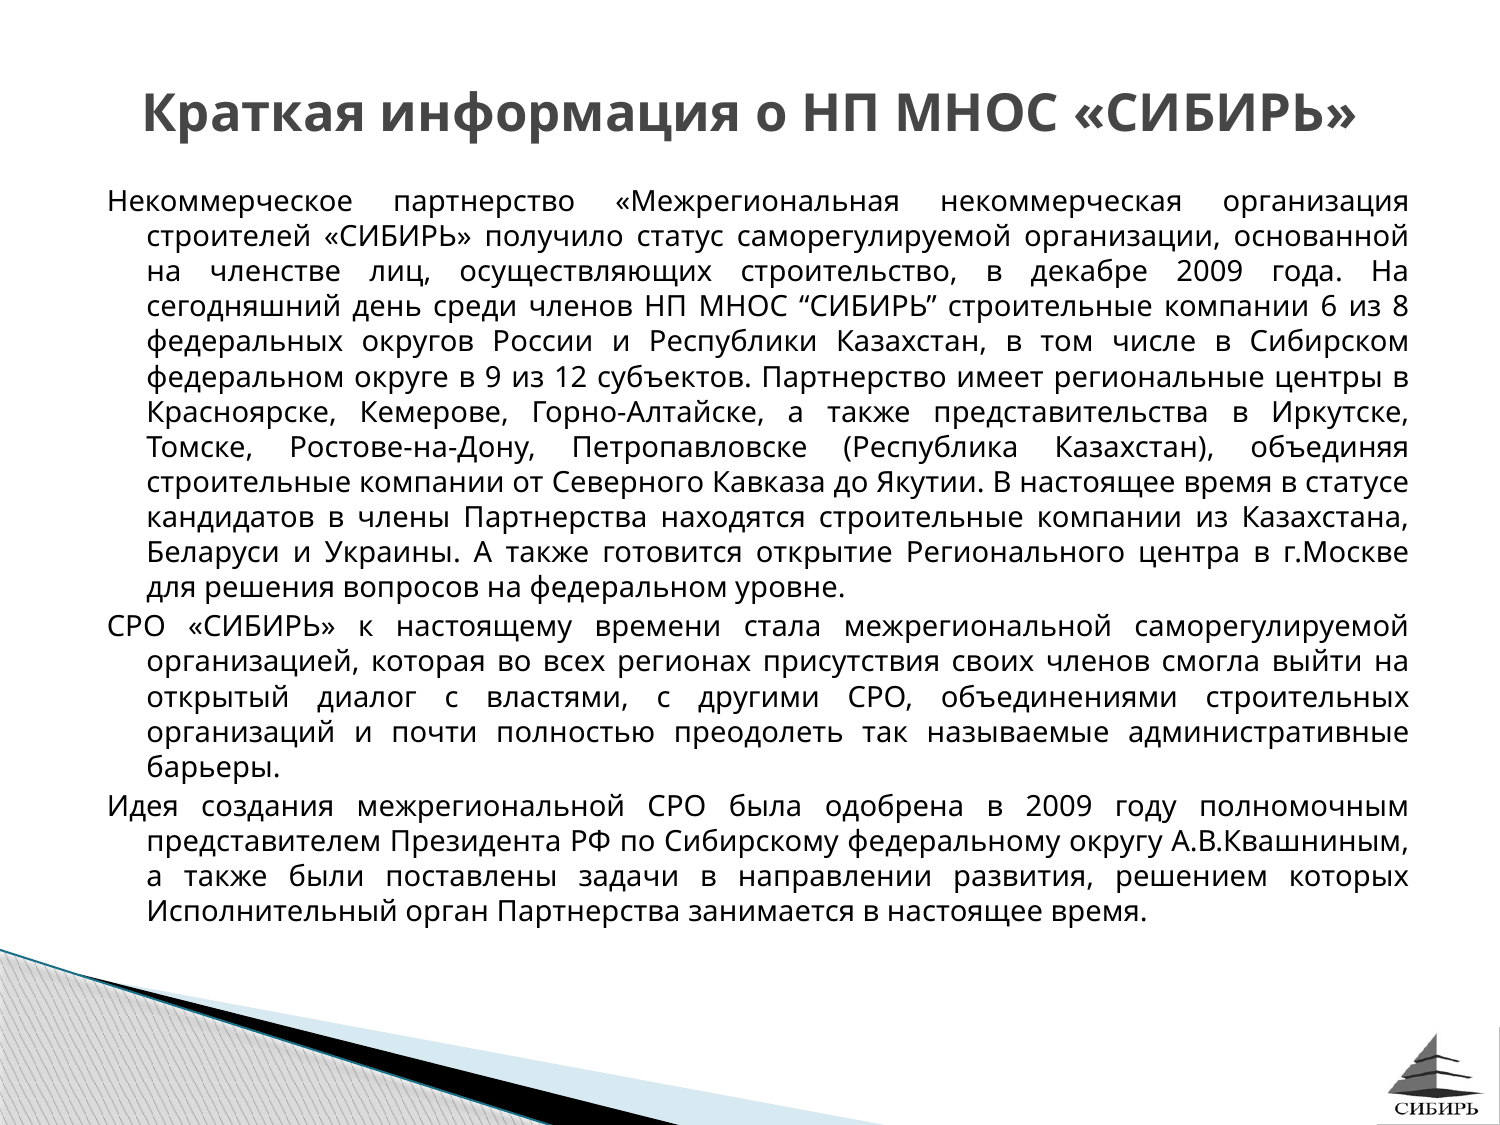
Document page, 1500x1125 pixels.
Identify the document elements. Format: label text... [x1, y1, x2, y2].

title Краткая информация о НП МНОС «СИБИРЬ» [75, 45, 1425, 175]
list Некоммерческое партнерство «Межрегиональная некоммерческая организация строителей «СИБИРЬ» получило статус саморегулируемой организации, основанной на членстве лиц, осуществляющих строительство, в декабре 2009 года. На сегодняшний день среди членов НП МНОС “СИБИРЬ” строительные компании 6 из 8 федеральных округов России и Республики Казахстан, в том числе в Сибирском федеральном округе в 9 из 12 субъектов. Партнерство имеет региональные центры в Красноярске, Кемерове, Горно-Алтайске, а также представительства в Иркутске, Томске, Ростове-на-Дону, Петропавловске (Республика Казахстан), объединяя строительные компании от Северного Кавказа до Якутии. В настоящее время в статусе кандидатов в члены Партнерства находятся строительные компании из Казахстана, Беларуси и Украины. А также готовится открытие Регионального центра в г.Москве для решения вопросов на федеральном уровне. СРО «СИБИРЬ» к настоящему времени стала межрегиональной саморегулируемой организацией, которая во всех регионах присутствия своих членов смогла выйти на открытый диалог с властями, с другими СРО, объединениями строительных организаций и почти полностью преодолеть так называемые административные барьеры. Идея создания межрегиональной СРО была одобрена в 2009 году полномочным представителем Президента РФ по Сибирскому федеральному округу А.В.Квашниным, а также были поставлены задачи в направлении развития, решением которых Исполнительный орган Партнерства занимается в настоящее время. [75, 175, 1425, 986]
picture [1374, 1024, 1500, 1125]
